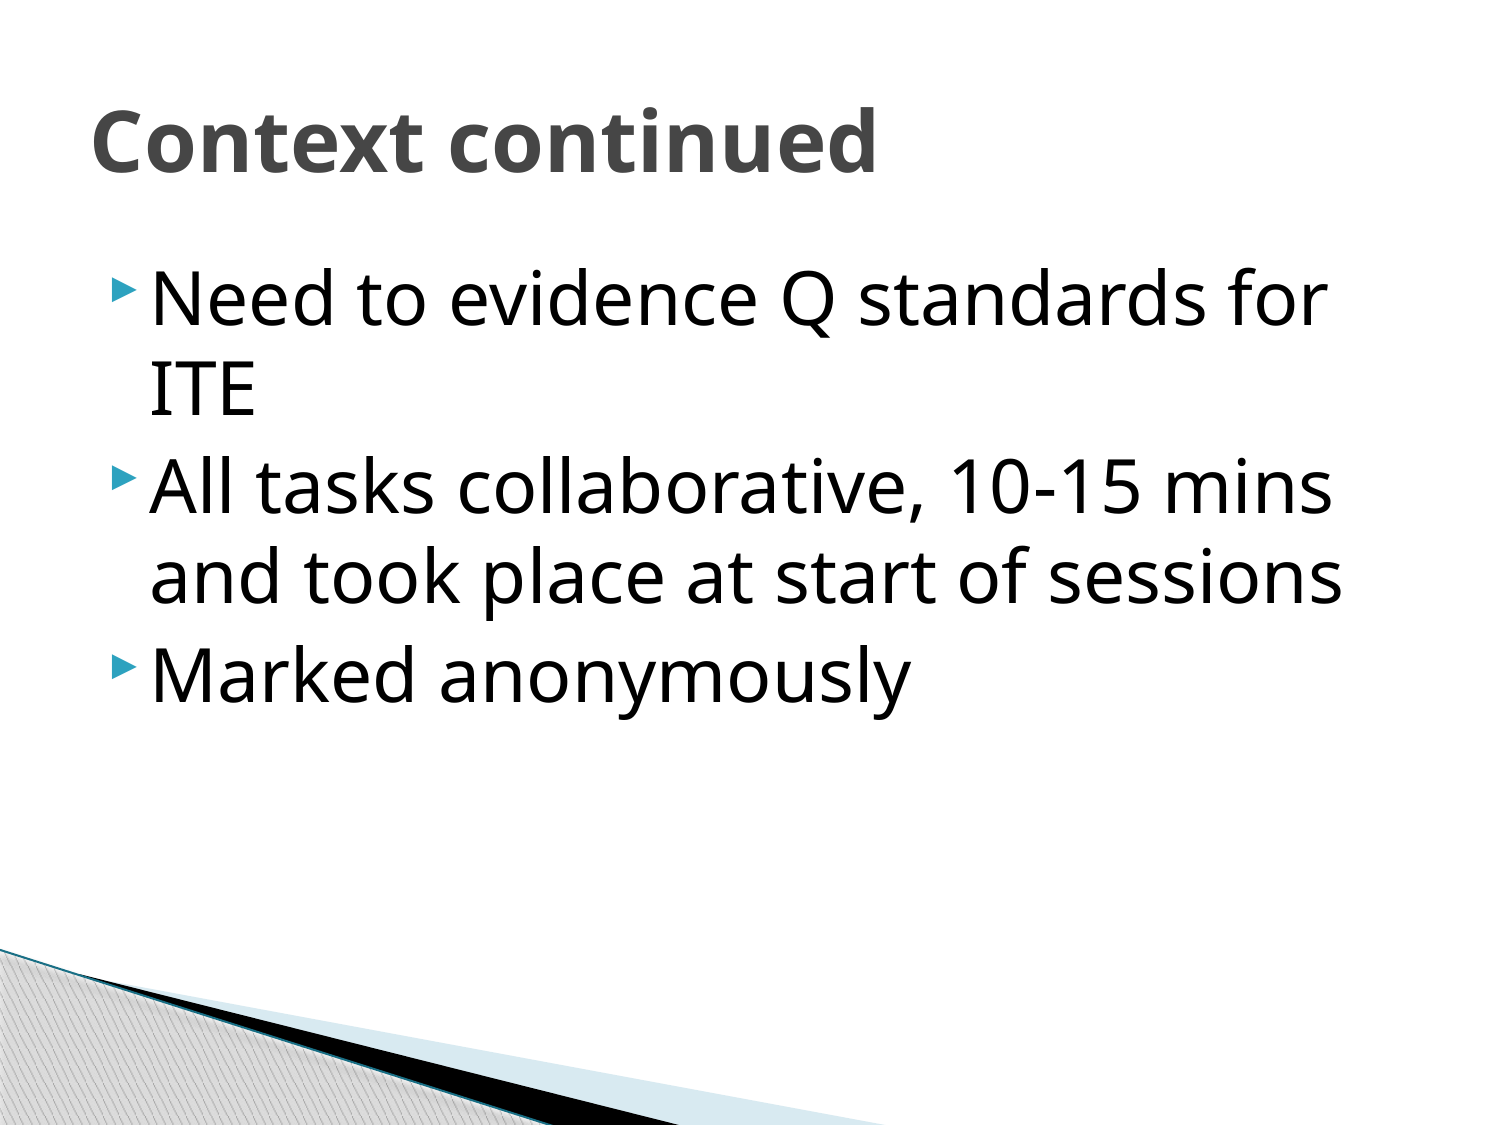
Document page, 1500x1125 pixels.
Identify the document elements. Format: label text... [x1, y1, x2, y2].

list Need to evidence Q standards for ITE All tasks collaborative, 10-15 mins and took place at start of sessions Marked anonymously [75, 243, 1425, 986]
title Context continued [75, 45, 1425, 233]
